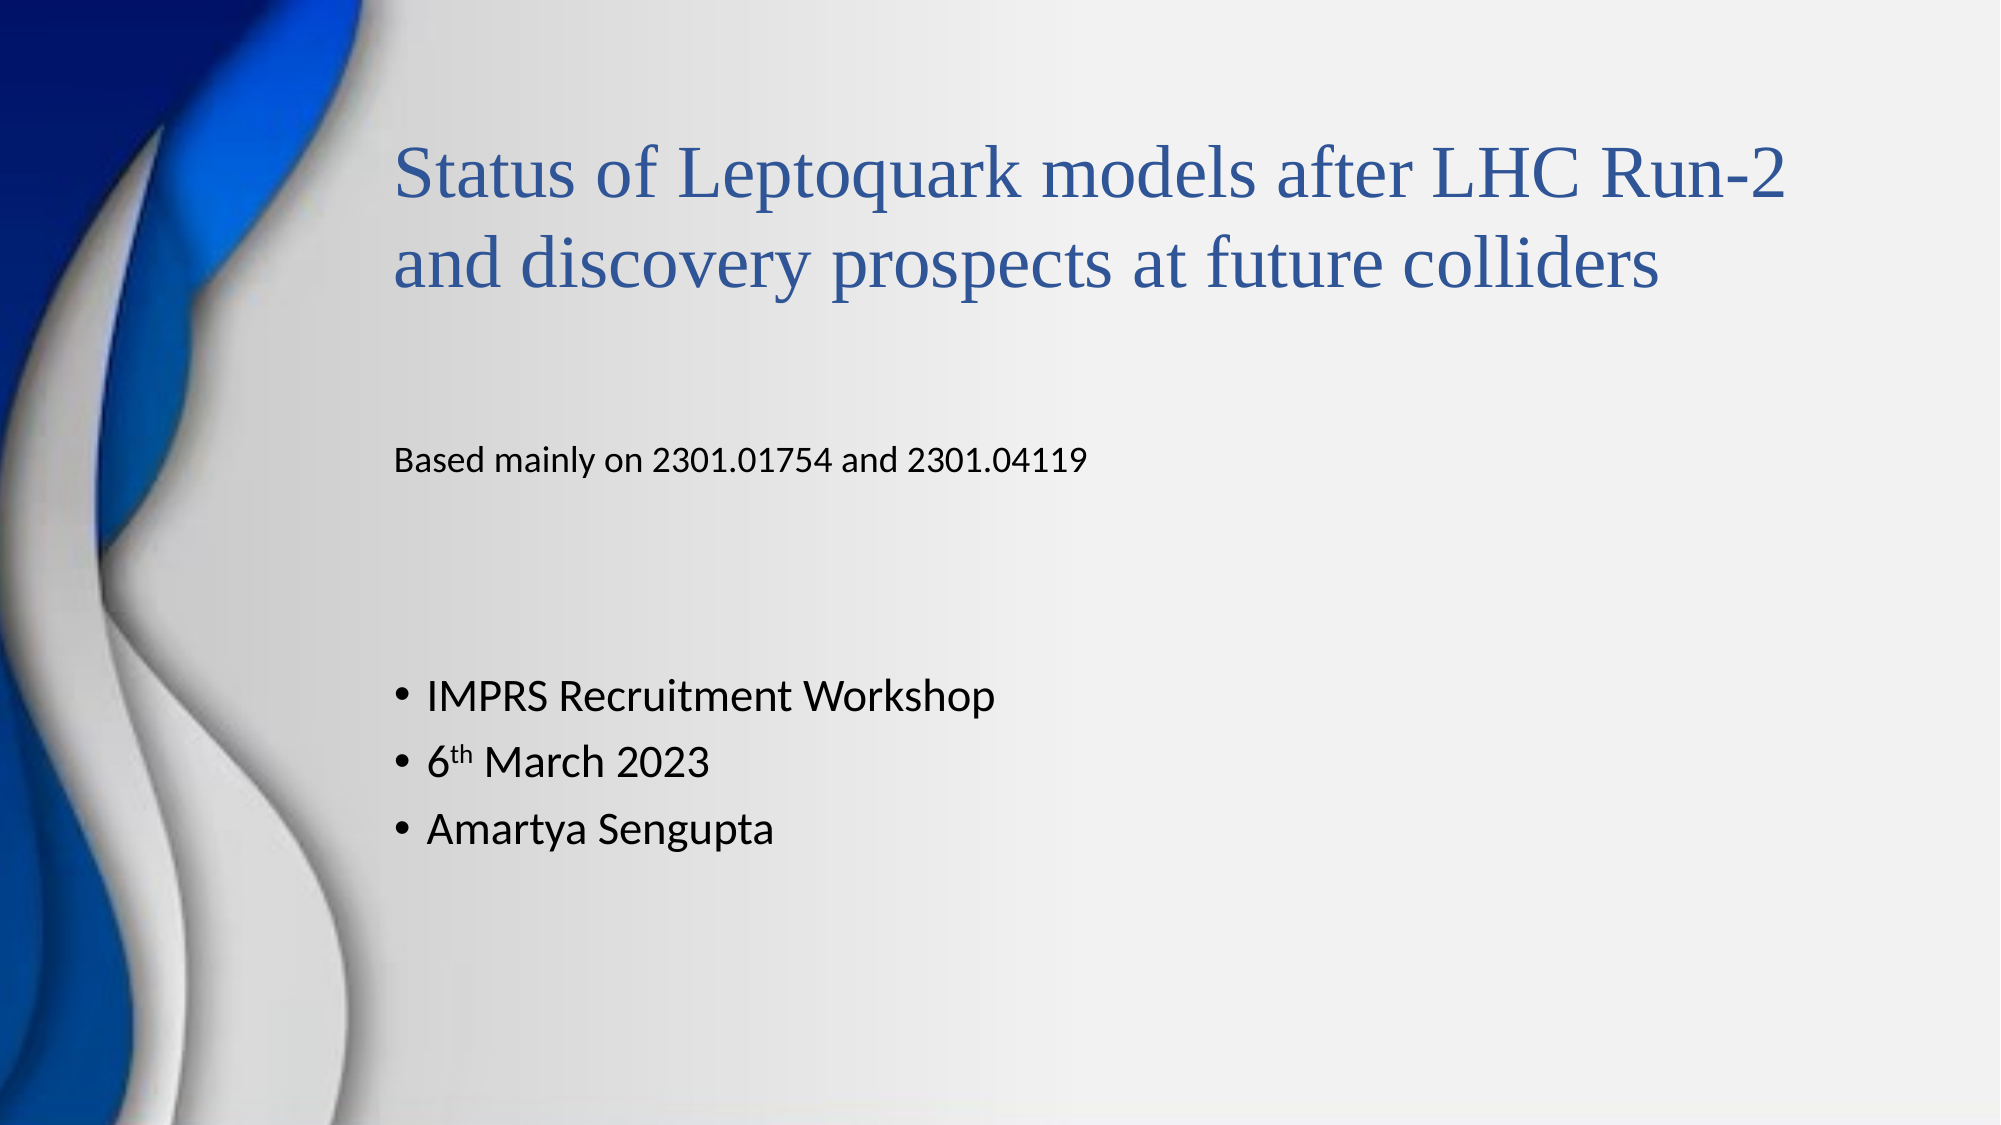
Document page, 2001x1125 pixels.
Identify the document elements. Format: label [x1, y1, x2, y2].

list [0, 0, 2000, 1125]
